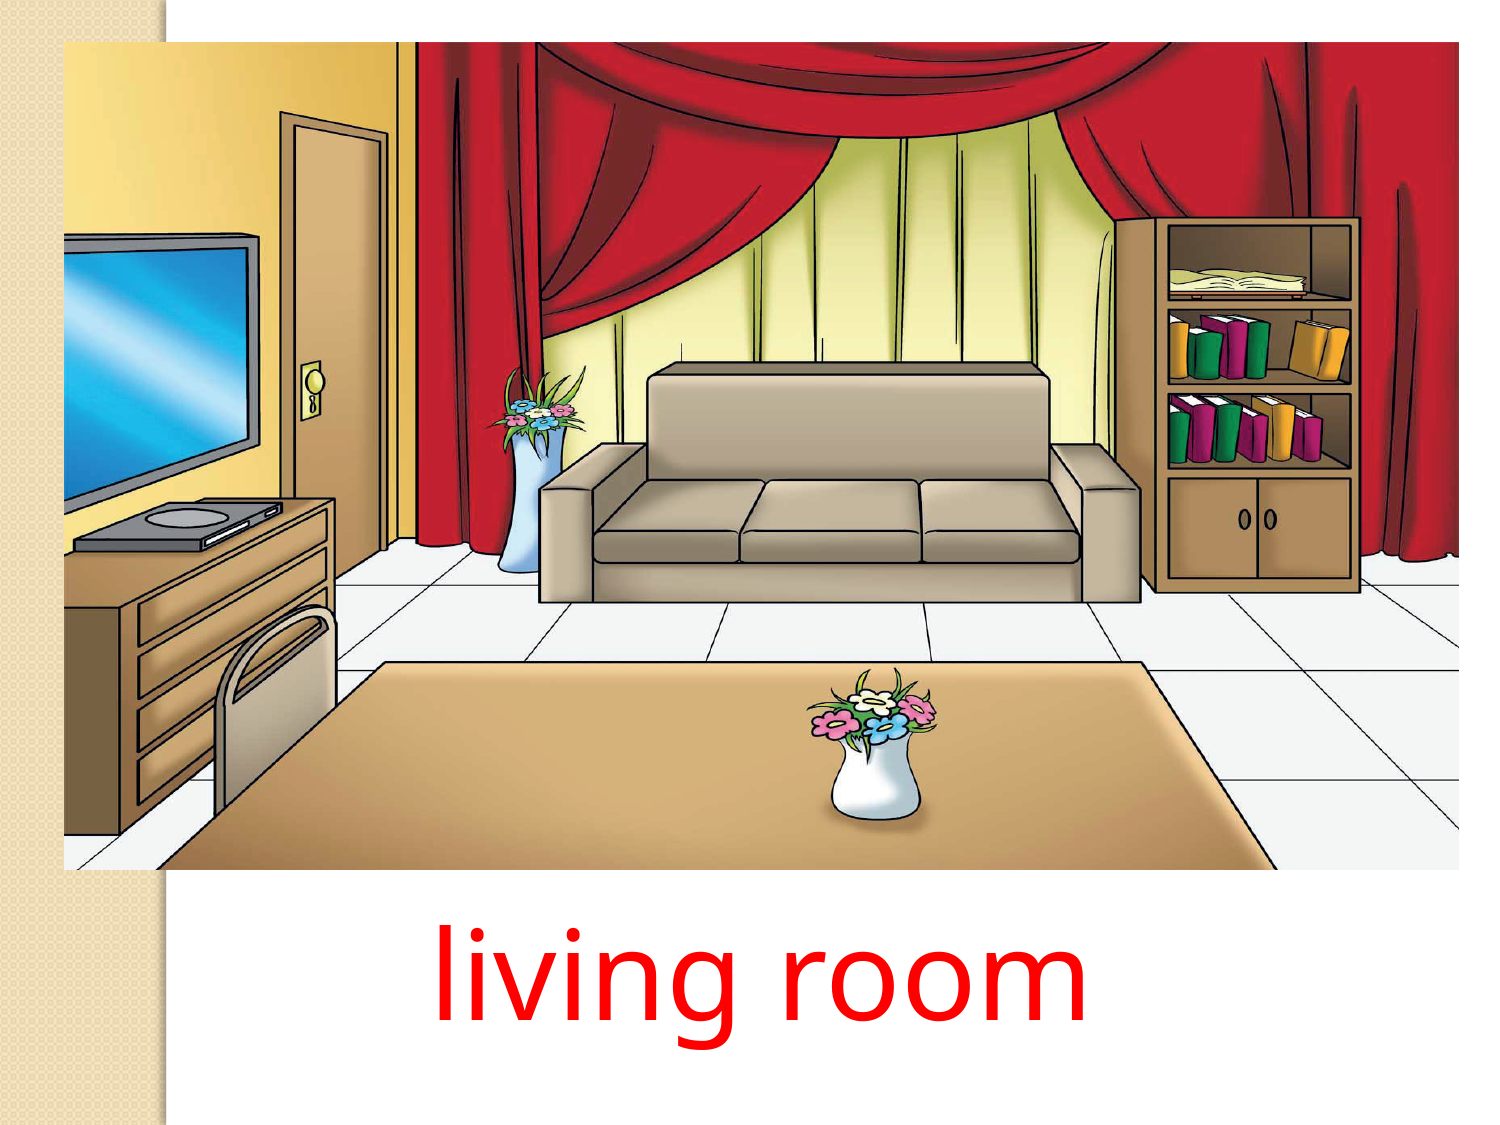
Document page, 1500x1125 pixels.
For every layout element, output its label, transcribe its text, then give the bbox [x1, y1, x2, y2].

picture [64, 42, 1459, 870]
text_box living room [154, 887, 1370, 1083]
